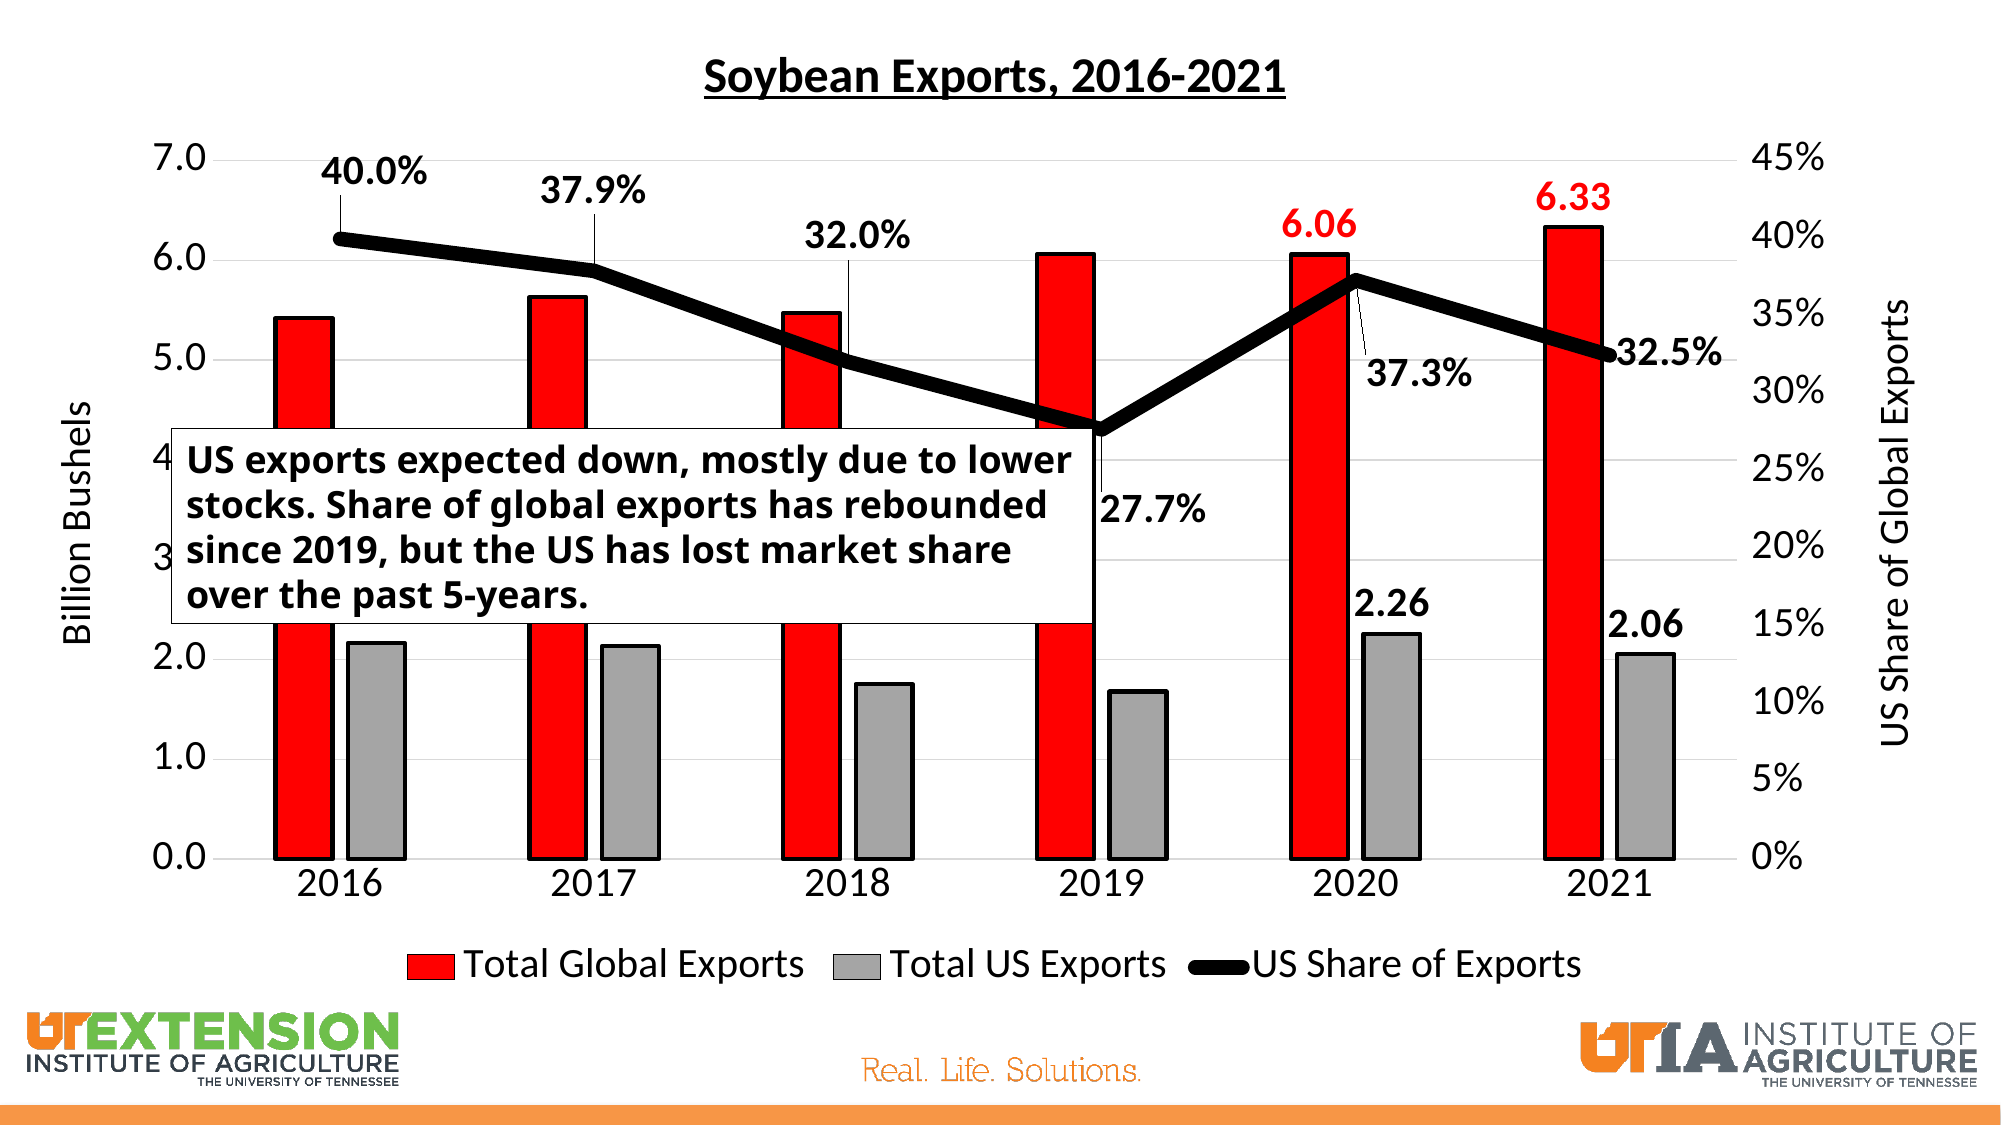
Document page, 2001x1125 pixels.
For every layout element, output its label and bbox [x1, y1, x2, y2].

chart [19, 11, 1971, 998]
picture [11, 991, 414, 1104]
picture [842, 1038, 1159, 1100]
picture [1567, 1009, 1990, 1100]
